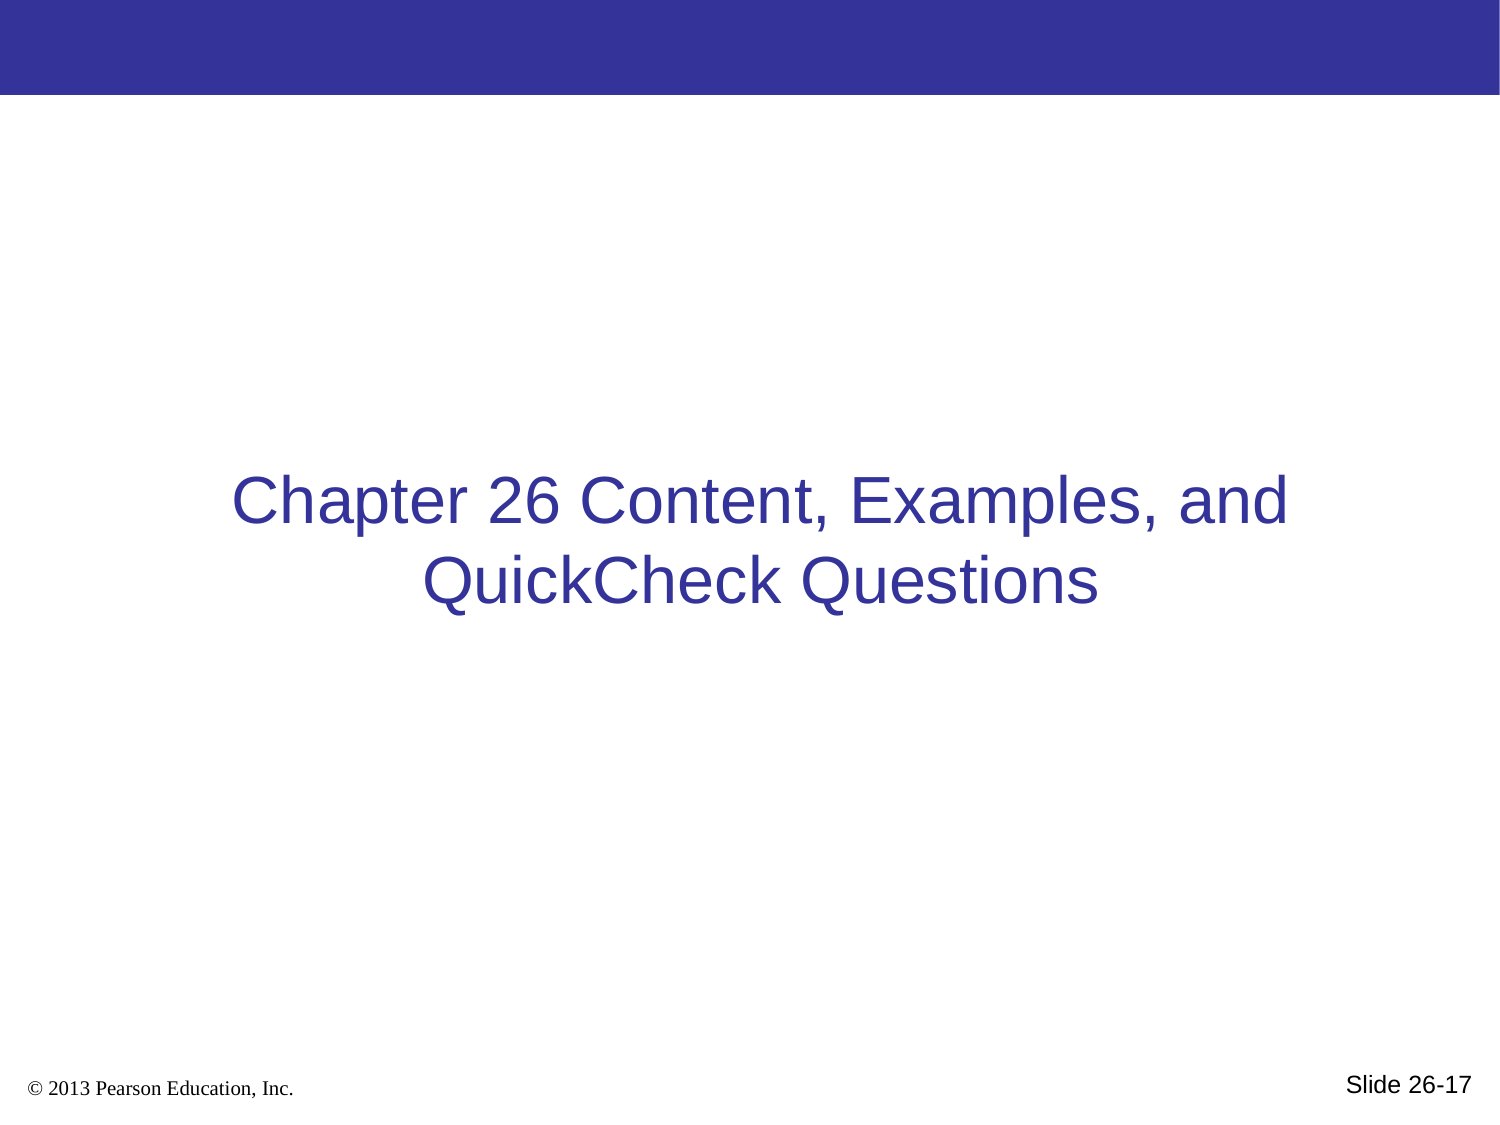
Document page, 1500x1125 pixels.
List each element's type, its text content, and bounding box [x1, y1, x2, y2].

title Chapter 26 Content, Examples, and QuickCheck Questions [86, 443, 1437, 631]
text_box Slide 26-17 [1287, 1064, 1488, 1103]
